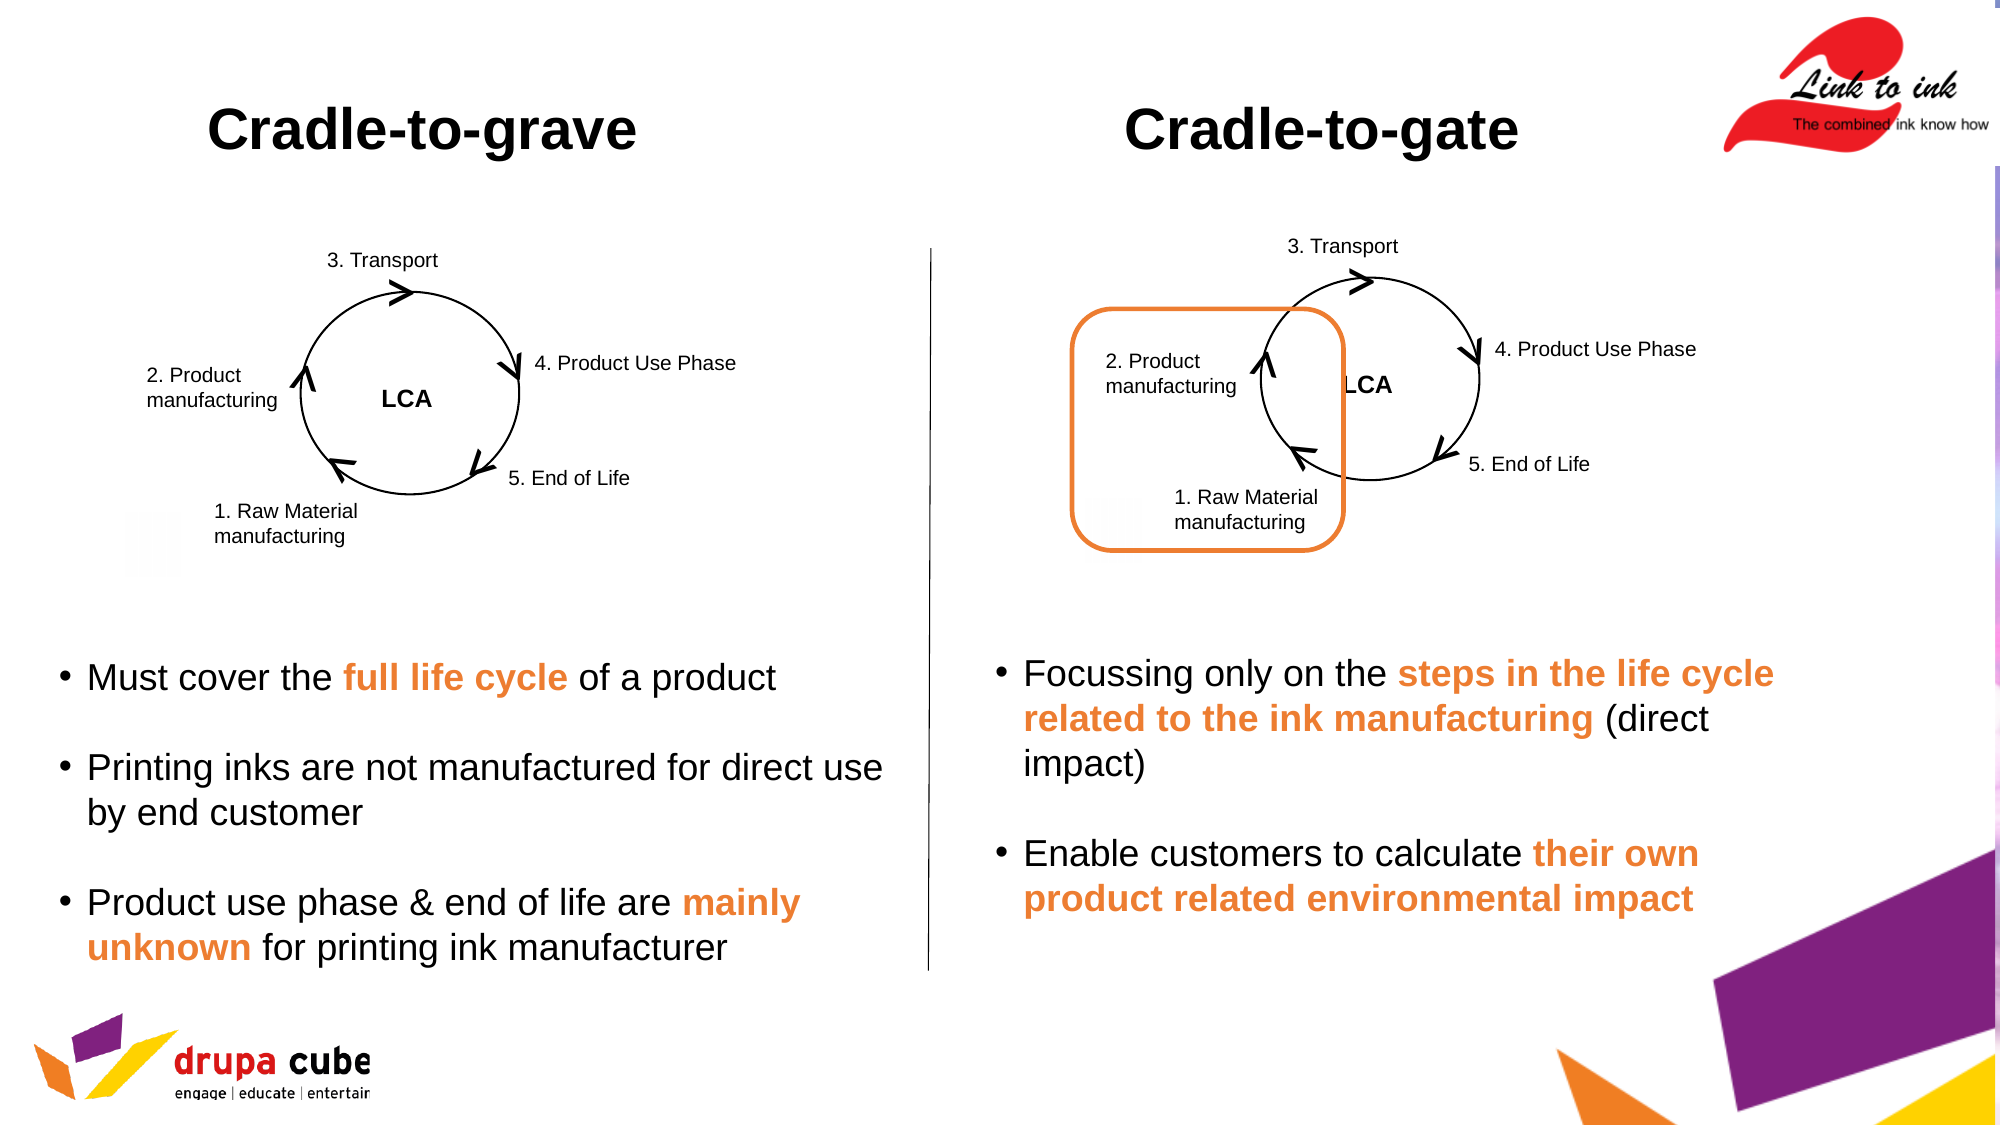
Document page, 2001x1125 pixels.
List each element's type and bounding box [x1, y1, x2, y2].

picture [0, 0, 2000, 1125]
text_box [124, 247, 761, 577]
text_box [1084, 232, 1721, 563]
